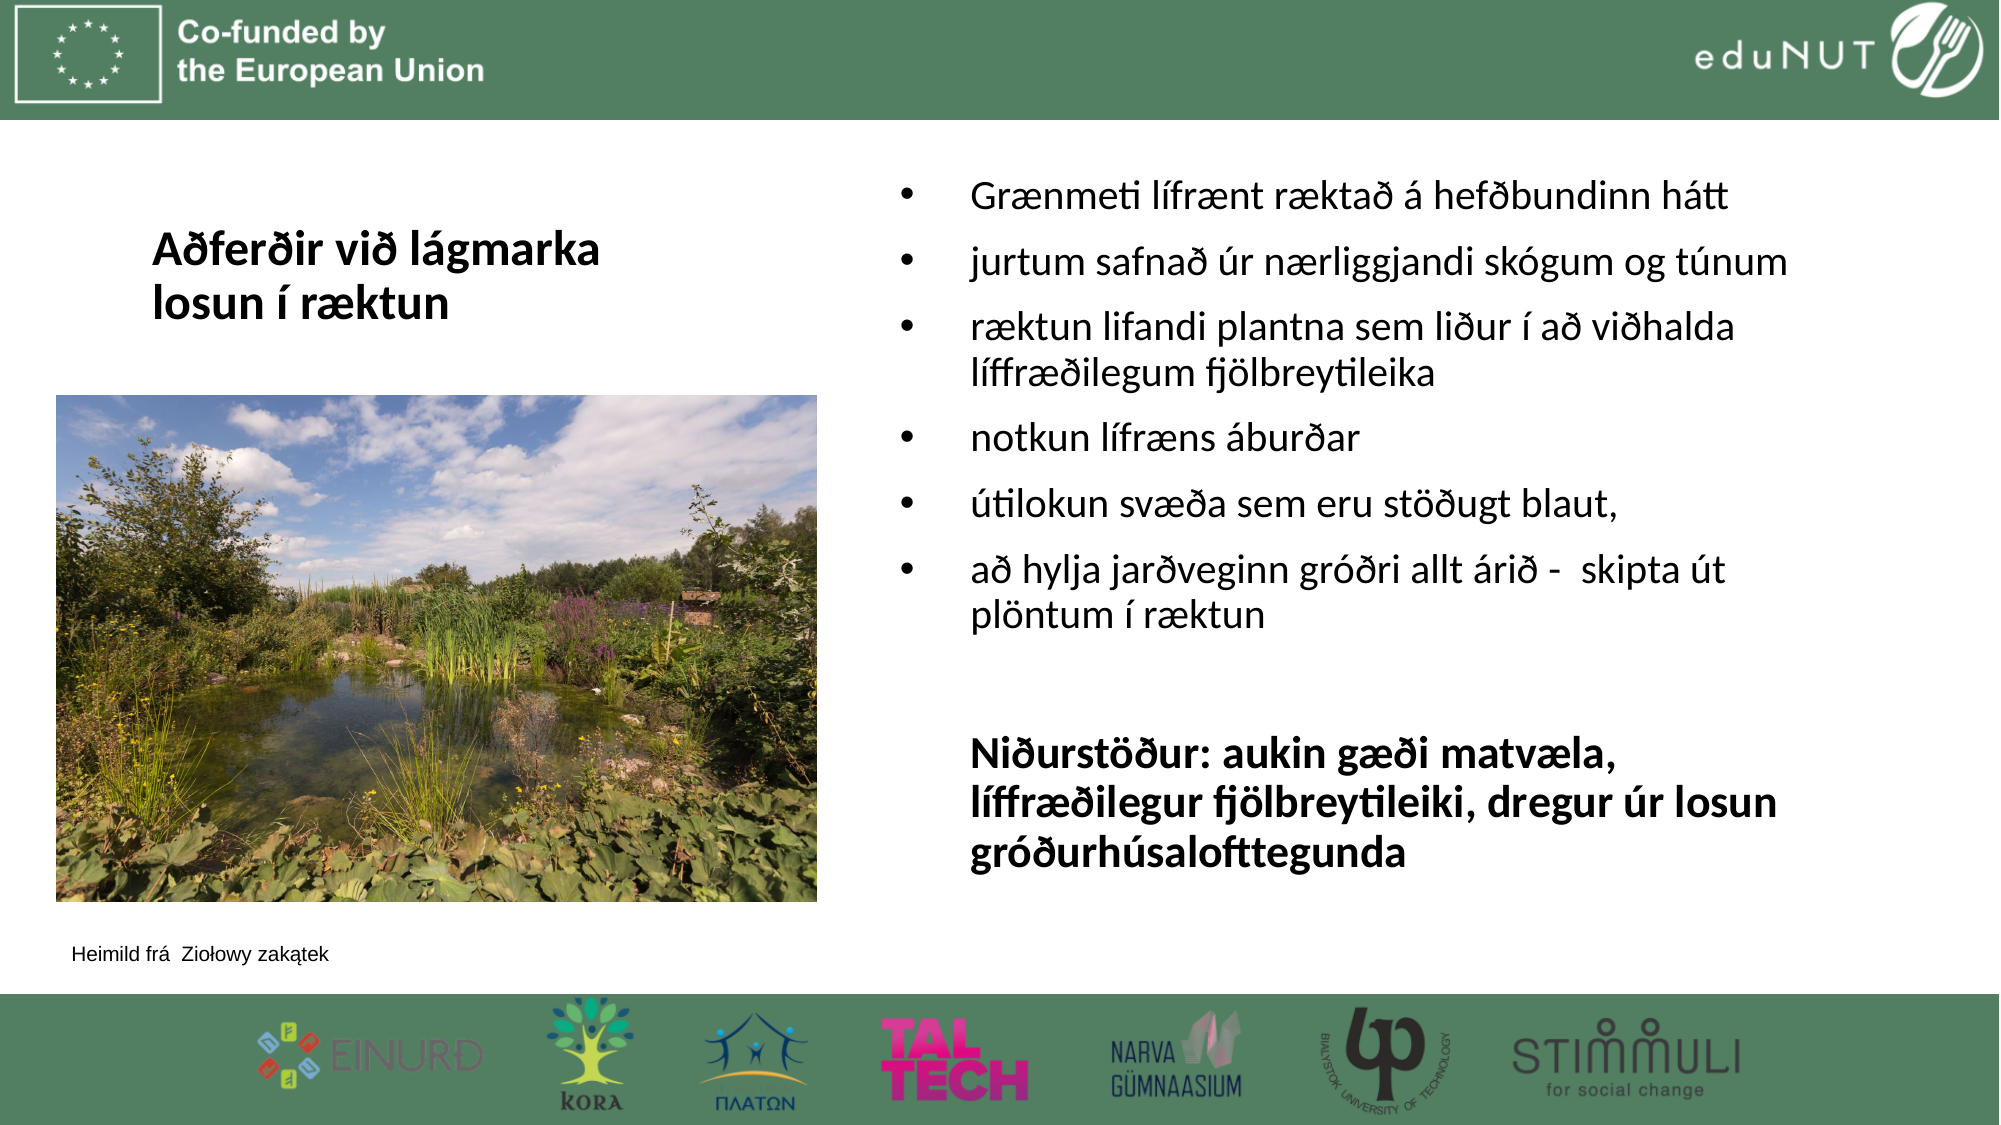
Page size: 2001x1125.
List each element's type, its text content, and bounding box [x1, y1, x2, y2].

title Aðferðir við lágmarka losun í ræktun [137, 142, 733, 338]
picture [0, 0, 1999, 120]
picture [0, 994, 1999, 1125]
text_box Heimild frá Ziołowy zakątek [56, 933, 821, 1008]
picture [56, 395, 817, 903]
list Grænmeti lífrænt ræktað á hefðbundinn hátt jurtum safnað úr nærliggjandi skógum og túnum ræktun lifandi plantna sem liður í að viðhalda líffræðilegum fjölbreytileika notkun lífræns áburðar útilokun svæða sem eru stöðugt blaut, að hylja jarðveginn gróðri allt árið - skipta út plöntum í ræktun Niðurstöður: aukin gæði matvæla, líffræðilegur fjölbreytileiki, dregur úr losun gróðurhúsalofttegunda [880, 165, 1863, 949]
